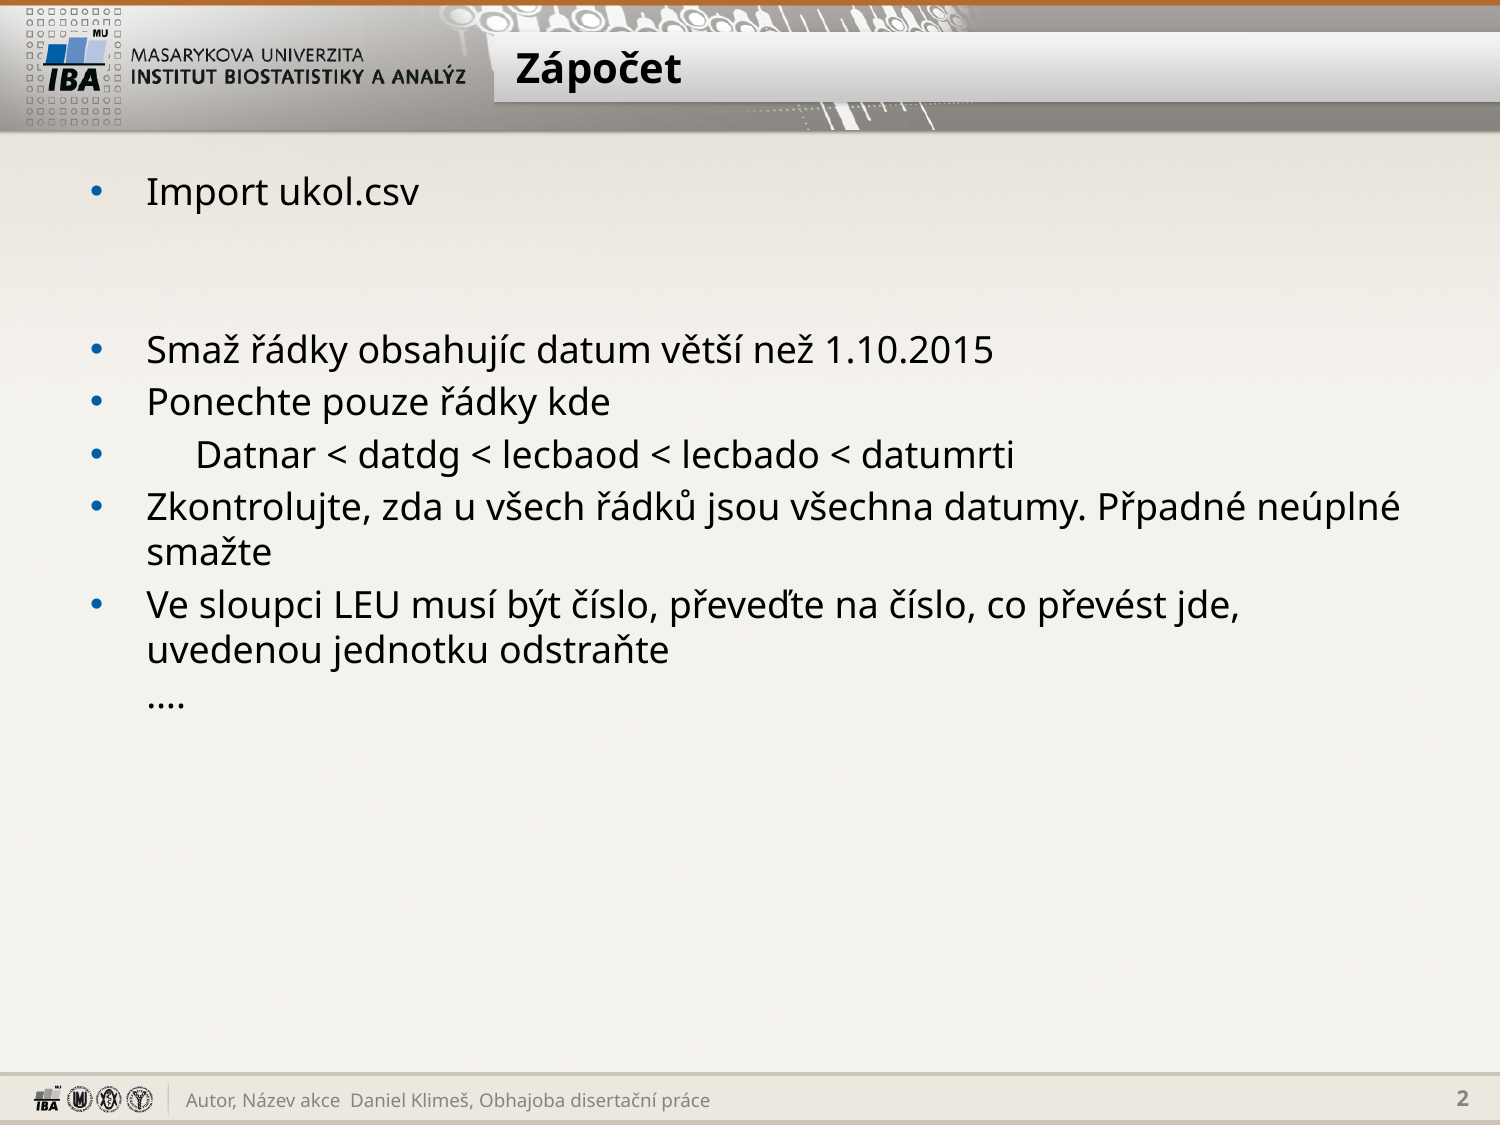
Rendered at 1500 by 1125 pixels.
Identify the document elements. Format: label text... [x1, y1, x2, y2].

title Zápočet [501, 31, 1471, 104]
footer Daniel Klimeš, Obhajoba disertační práce [335, 1081, 1340, 1125]
picture [0, 0, 1500, 1125]
slide_number 2 [1340, 1080, 1485, 1118]
list Import ukol.csv Smaž řádky obsahujíc datum větší než 1.10.2015 Ponechte pouze řádky kde Datnar < datdg < lecbaod < lecbado < datumrti Zkontrolujte, zda u všech řádků jsou všechna datumy. Přpadné neúplné smažte Ve sloupci LEU musí být číslo, převeďte na číslo, co převést jde, uvedenou jednotku odstraňte …. [74, 160, 1426, 1006]
